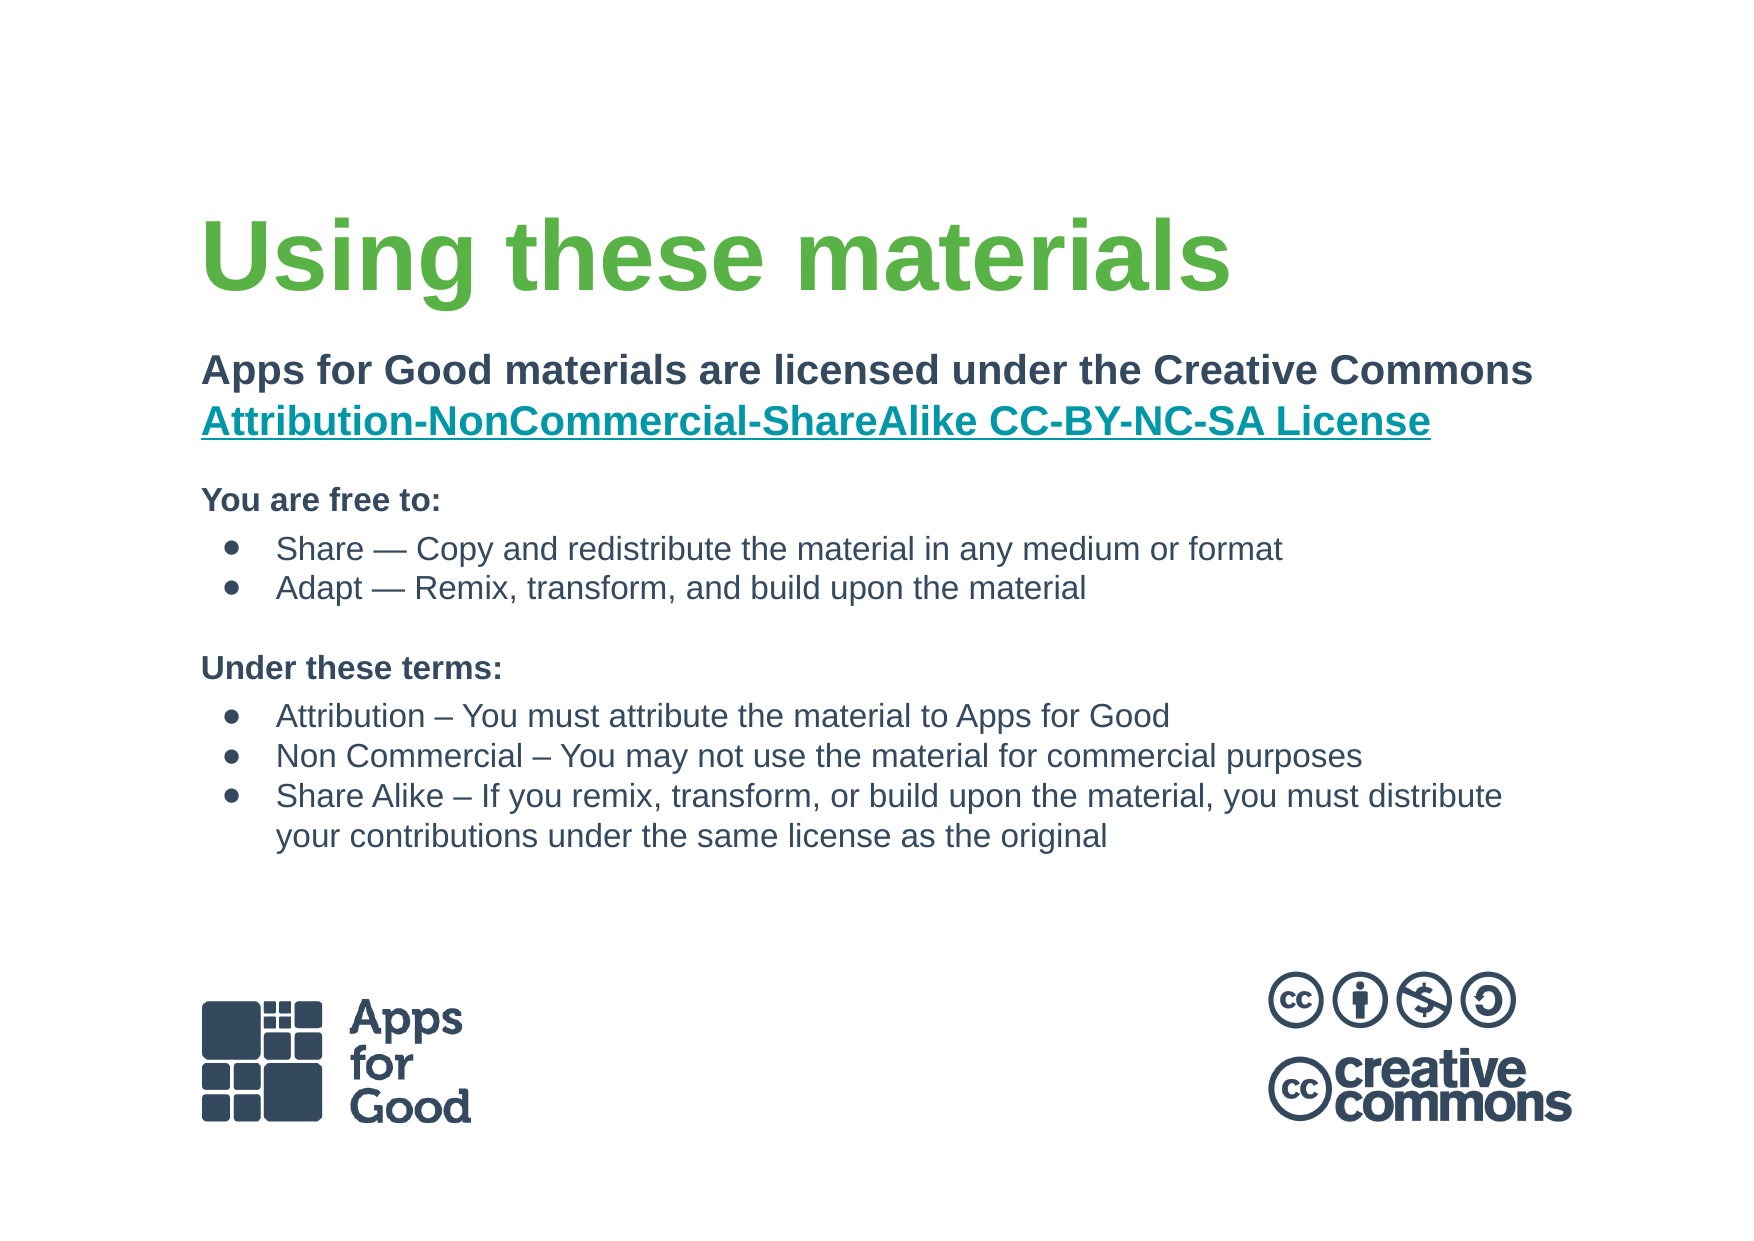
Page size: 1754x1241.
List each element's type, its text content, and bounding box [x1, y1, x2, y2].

picture [1266, 969, 1518, 1029]
picture [202, 999, 471, 1123]
picture [1266, 1046, 1573, 1123]
subtitle Apps for Good materials are licensed under the Creative Commons Attribution-NonCommercial-ShareAlike CC-BY-NC-SA License You are free to: Share — Copy and redistribute the material in any medium or format Adapt — Remix, transform, and build upon the material Under these terms: Attribution – You must attribute the material to Apps for Good Non Commercial – You may not use the material for commercial purposes Share Alike – If you remix, transform, or build upon the material, you must distribute your contributions under the same license as the original [181, 324, 1573, 881]
title Using these materials [181, 205, 1573, 295]
